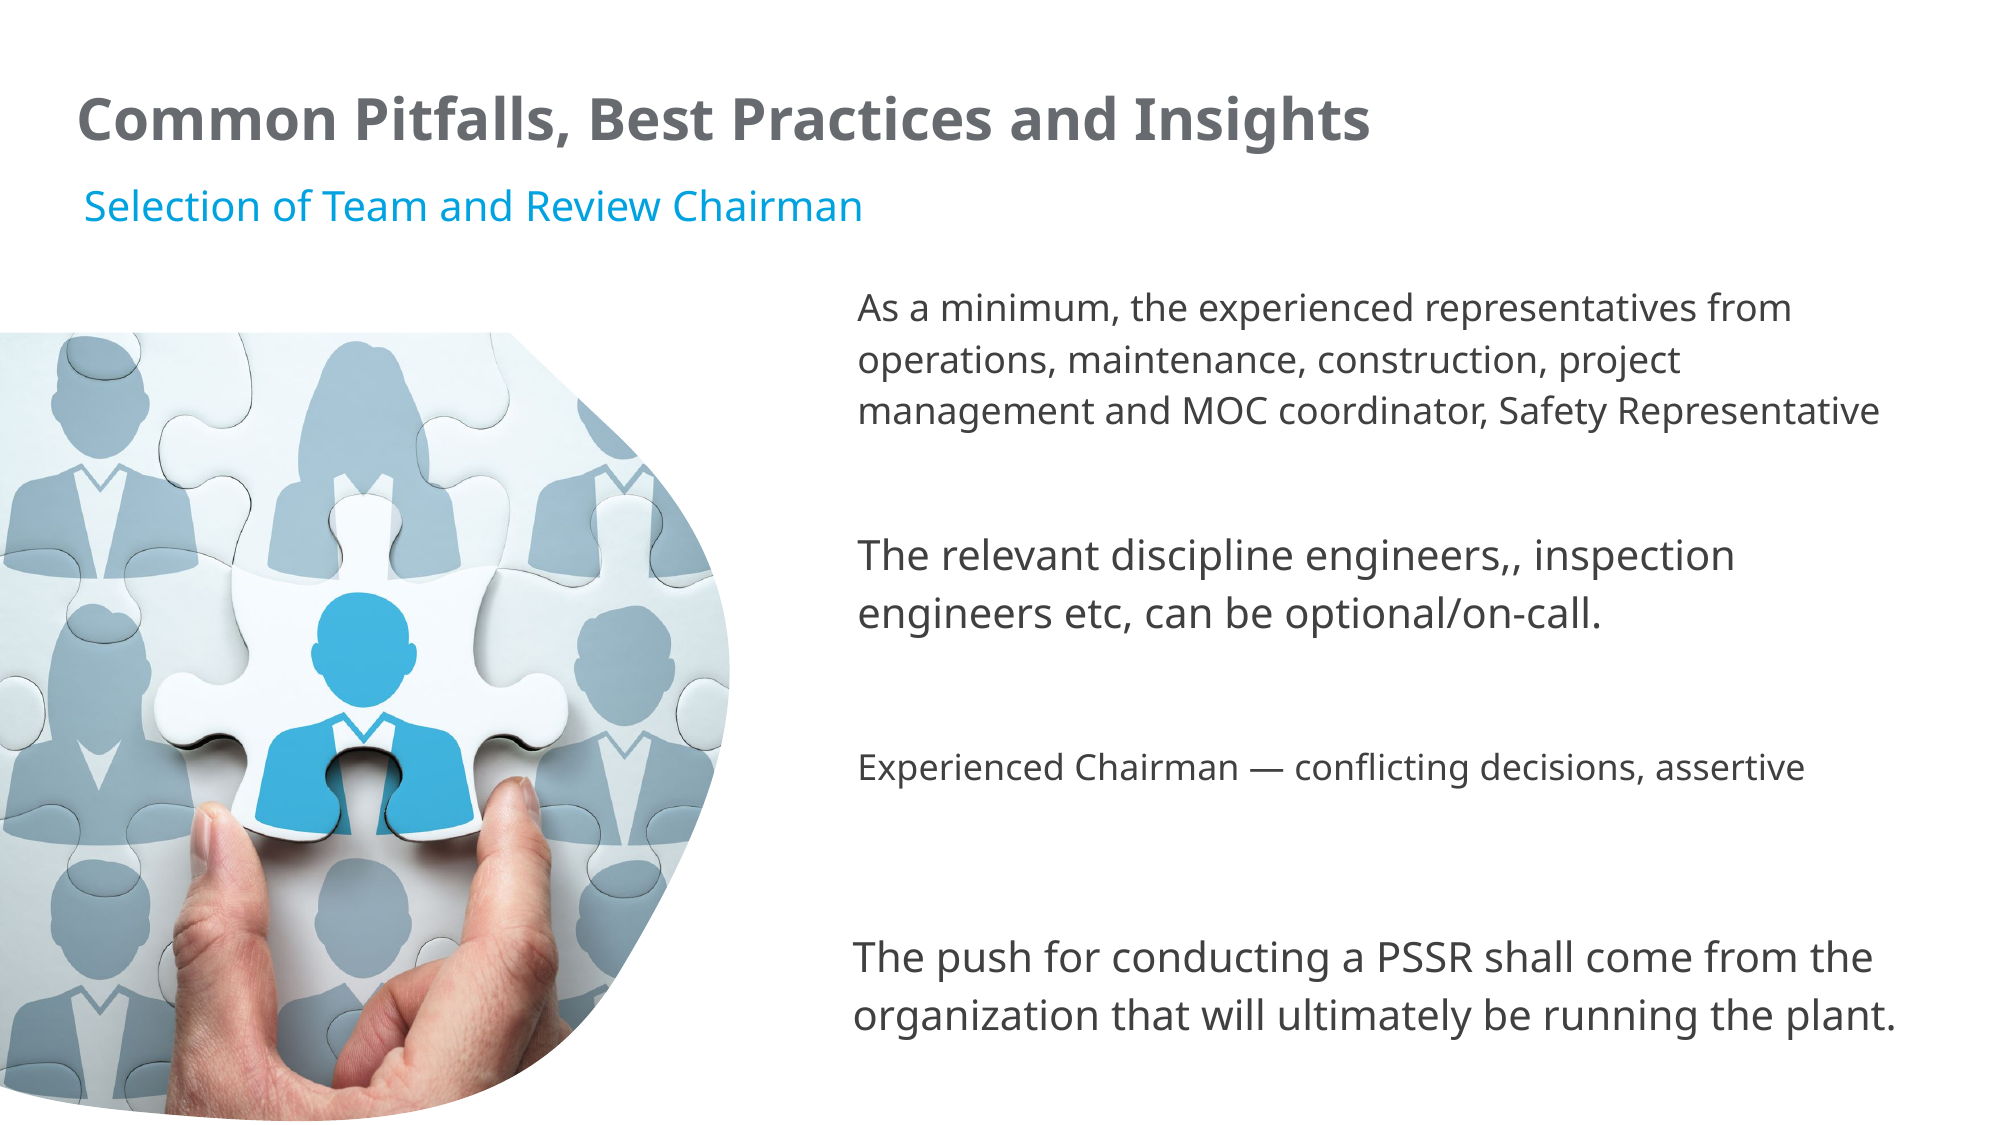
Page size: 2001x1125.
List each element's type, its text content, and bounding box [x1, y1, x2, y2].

text_box The push for conducting a PSSR shall come from the organization that will ultimately be running the plant. [852, 923, 1905, 1039]
text_box Selection of Team and Review Chairman [83, 172, 1491, 240]
text_box Experienced Chairman — conflicting decisions, assertive [857, 737, 1910, 824]
picture [0, 332, 730, 1122]
text_box Common Pitfalls, Best Practices and Insights [62, 75, 1962, 160]
text_box The relevant discipline engineers,, inspection engineers etc, can be optional/on-call. [857, 521, 1910, 696]
text_box As a minimum, the experienced representatives from operations, maintenance, construction, project management and MOC coordinator, Safety Representative [857, 277, 1910, 452]
